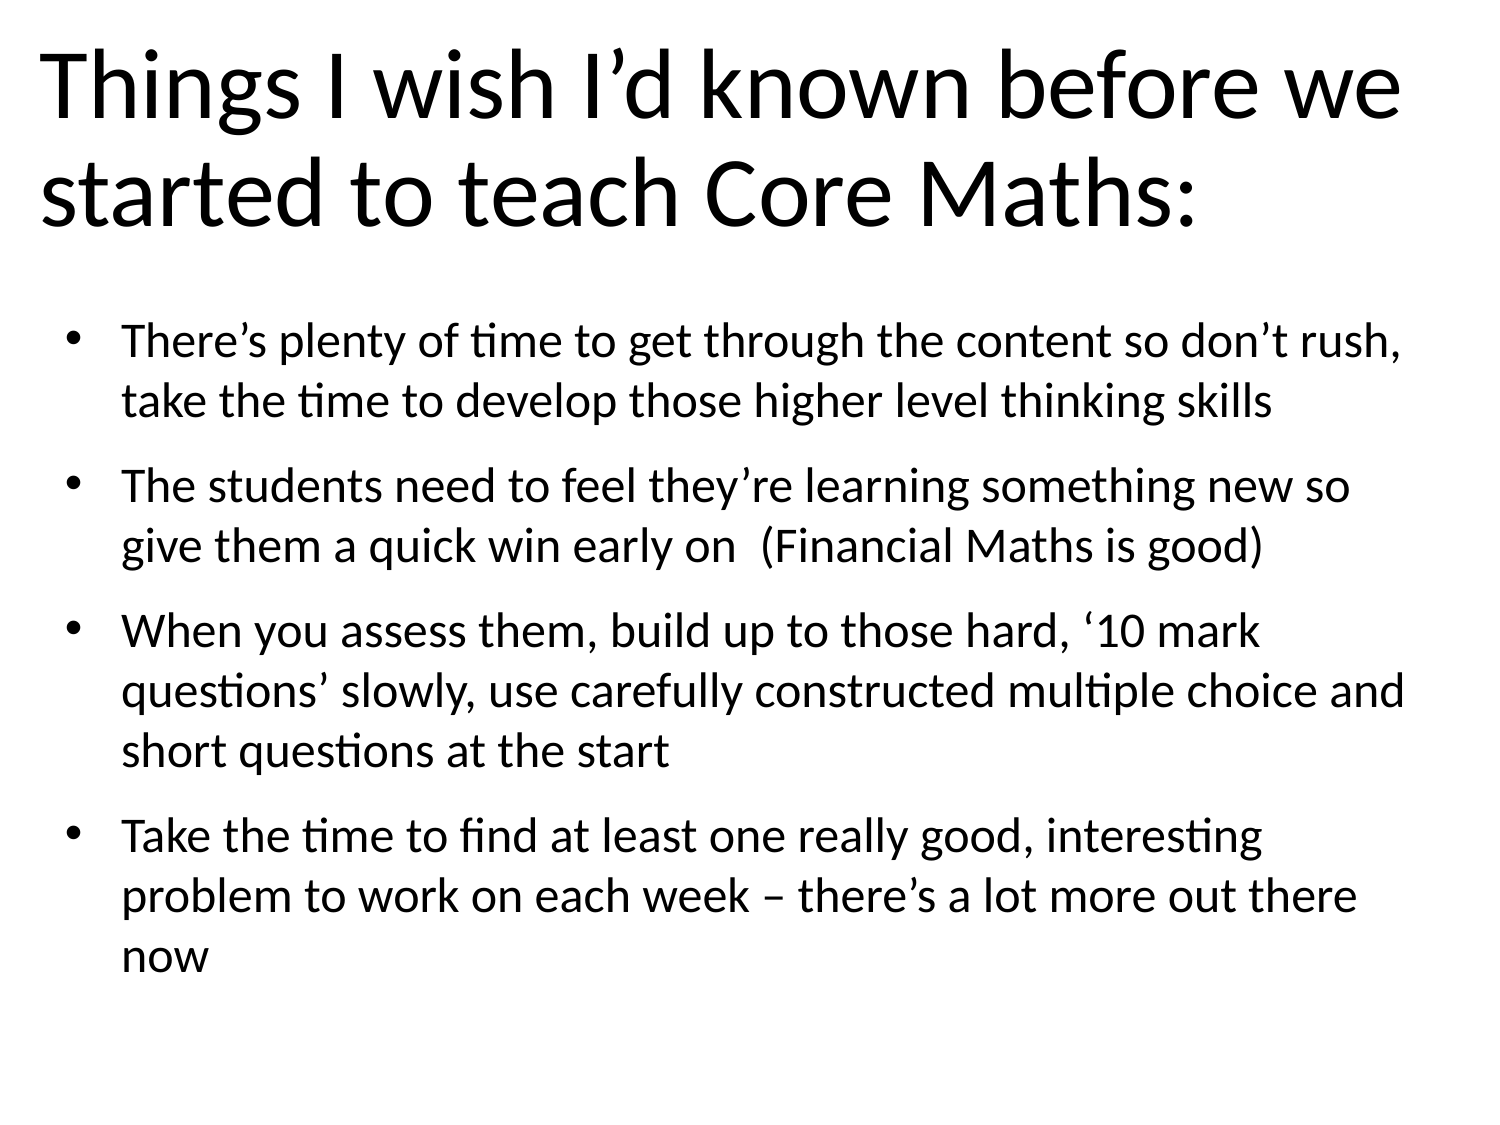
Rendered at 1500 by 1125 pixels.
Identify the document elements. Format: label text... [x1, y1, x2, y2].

text_box Things I wish I’d known before we started to teach Core Maths: [24, 24, 1500, 275]
text_box There’s plenty of time to get through the content so don’t rush, take the time to develop those higher level thinking skills The students need to feel they’re learning something new so give them a quick win early on (Financial Maths is good) When you assess them, build up to those hard, ‘10 mark questions’ slowly, use carefully constructed multiple choice and short questions at the start Take the time to find at least one really good, interesting problem to work on each week – there’s a lot more out there now [50, 299, 1425, 990]
